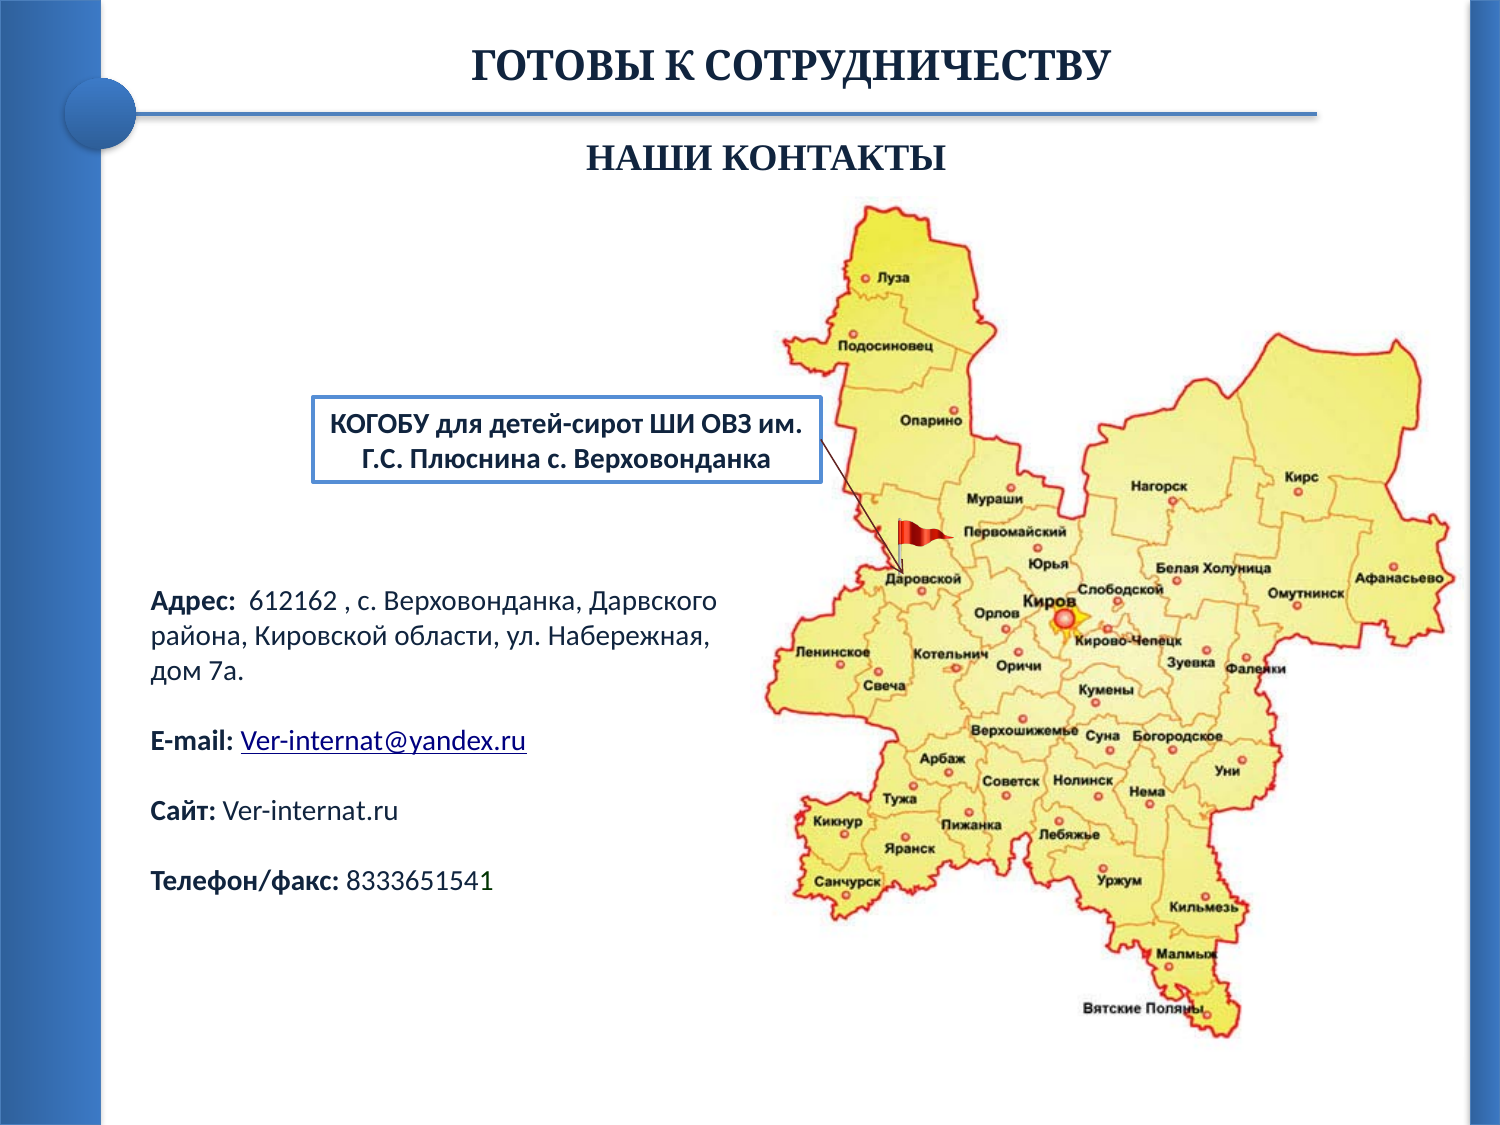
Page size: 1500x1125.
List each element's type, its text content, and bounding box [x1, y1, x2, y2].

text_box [64, 77, 1318, 150]
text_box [820, 439, 904, 575]
picture [749, 196, 1465, 1057]
text_box [1470, 0, 1500, 1125]
text_box ГОТОВЫ К СОТРУДНИЧЕСТВУ [171, 30, 1412, 96]
text_box [0, 0, 101, 1125]
text_box Адрес: 612162 , с. Верховонданка, Дарвского района, Кировской области, ул. Набережная, дом 7а. E-mail: Ver-internat@yandex.ru Сайт: Ver-internat.ru Телефон/факс: 8333651541 [135, 574, 744, 1019]
text_box КОГОБУ для детей-сирот ШИ ОВЗ им. Г.С. Плюснина с. Верховонданка [311, 395, 744, 484]
text_box НАШИ КОНТАКТЫ [571, 159, 962, 186]
